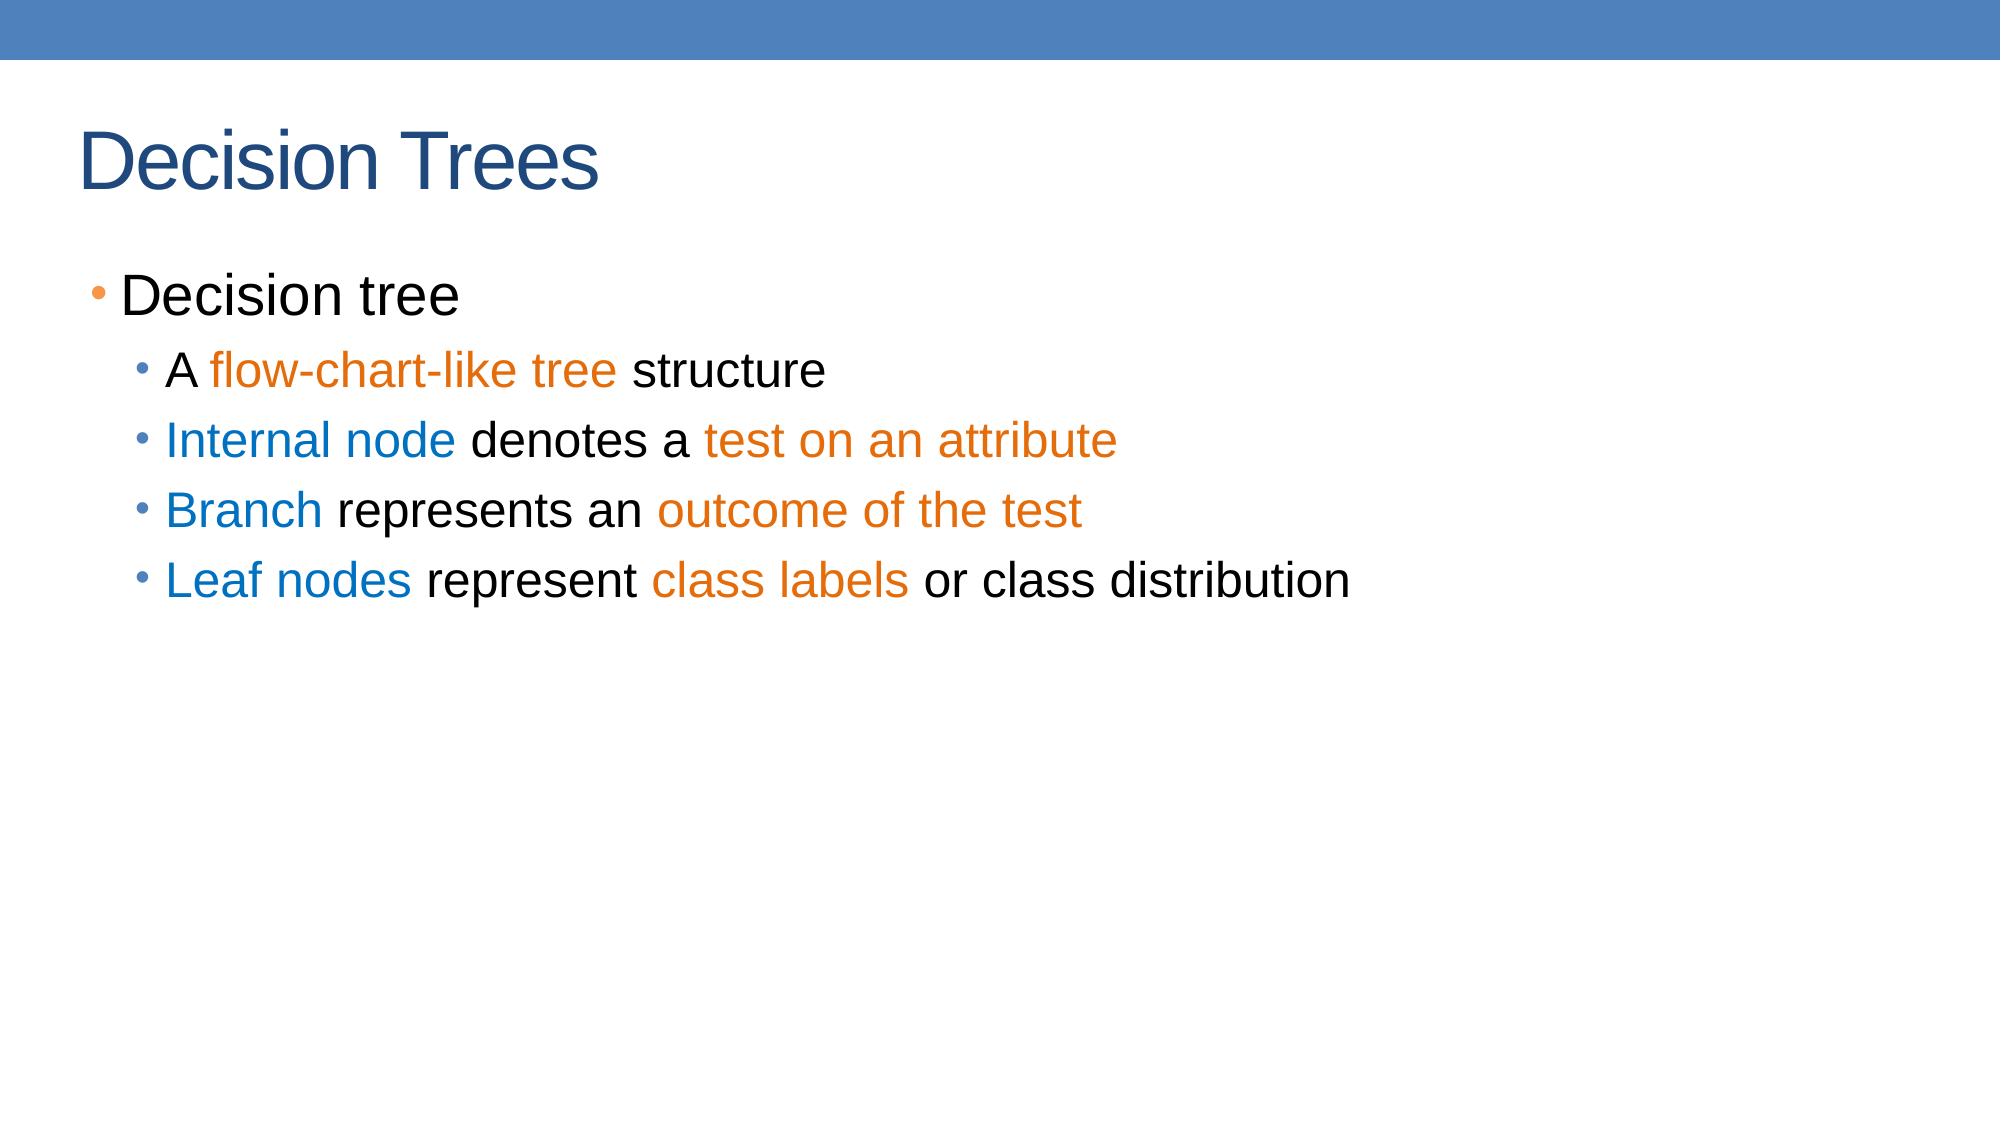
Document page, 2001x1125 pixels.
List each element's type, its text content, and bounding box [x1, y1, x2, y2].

title Decision Trees [62, 62, 1629, 250]
list Decision tree A flow-chart-like tree structure Internal node denotes a test on an attribute Branch represents an outcome of the test Leaf nodes represent class labels or class distribution [75, 249, 1688, 1038]
